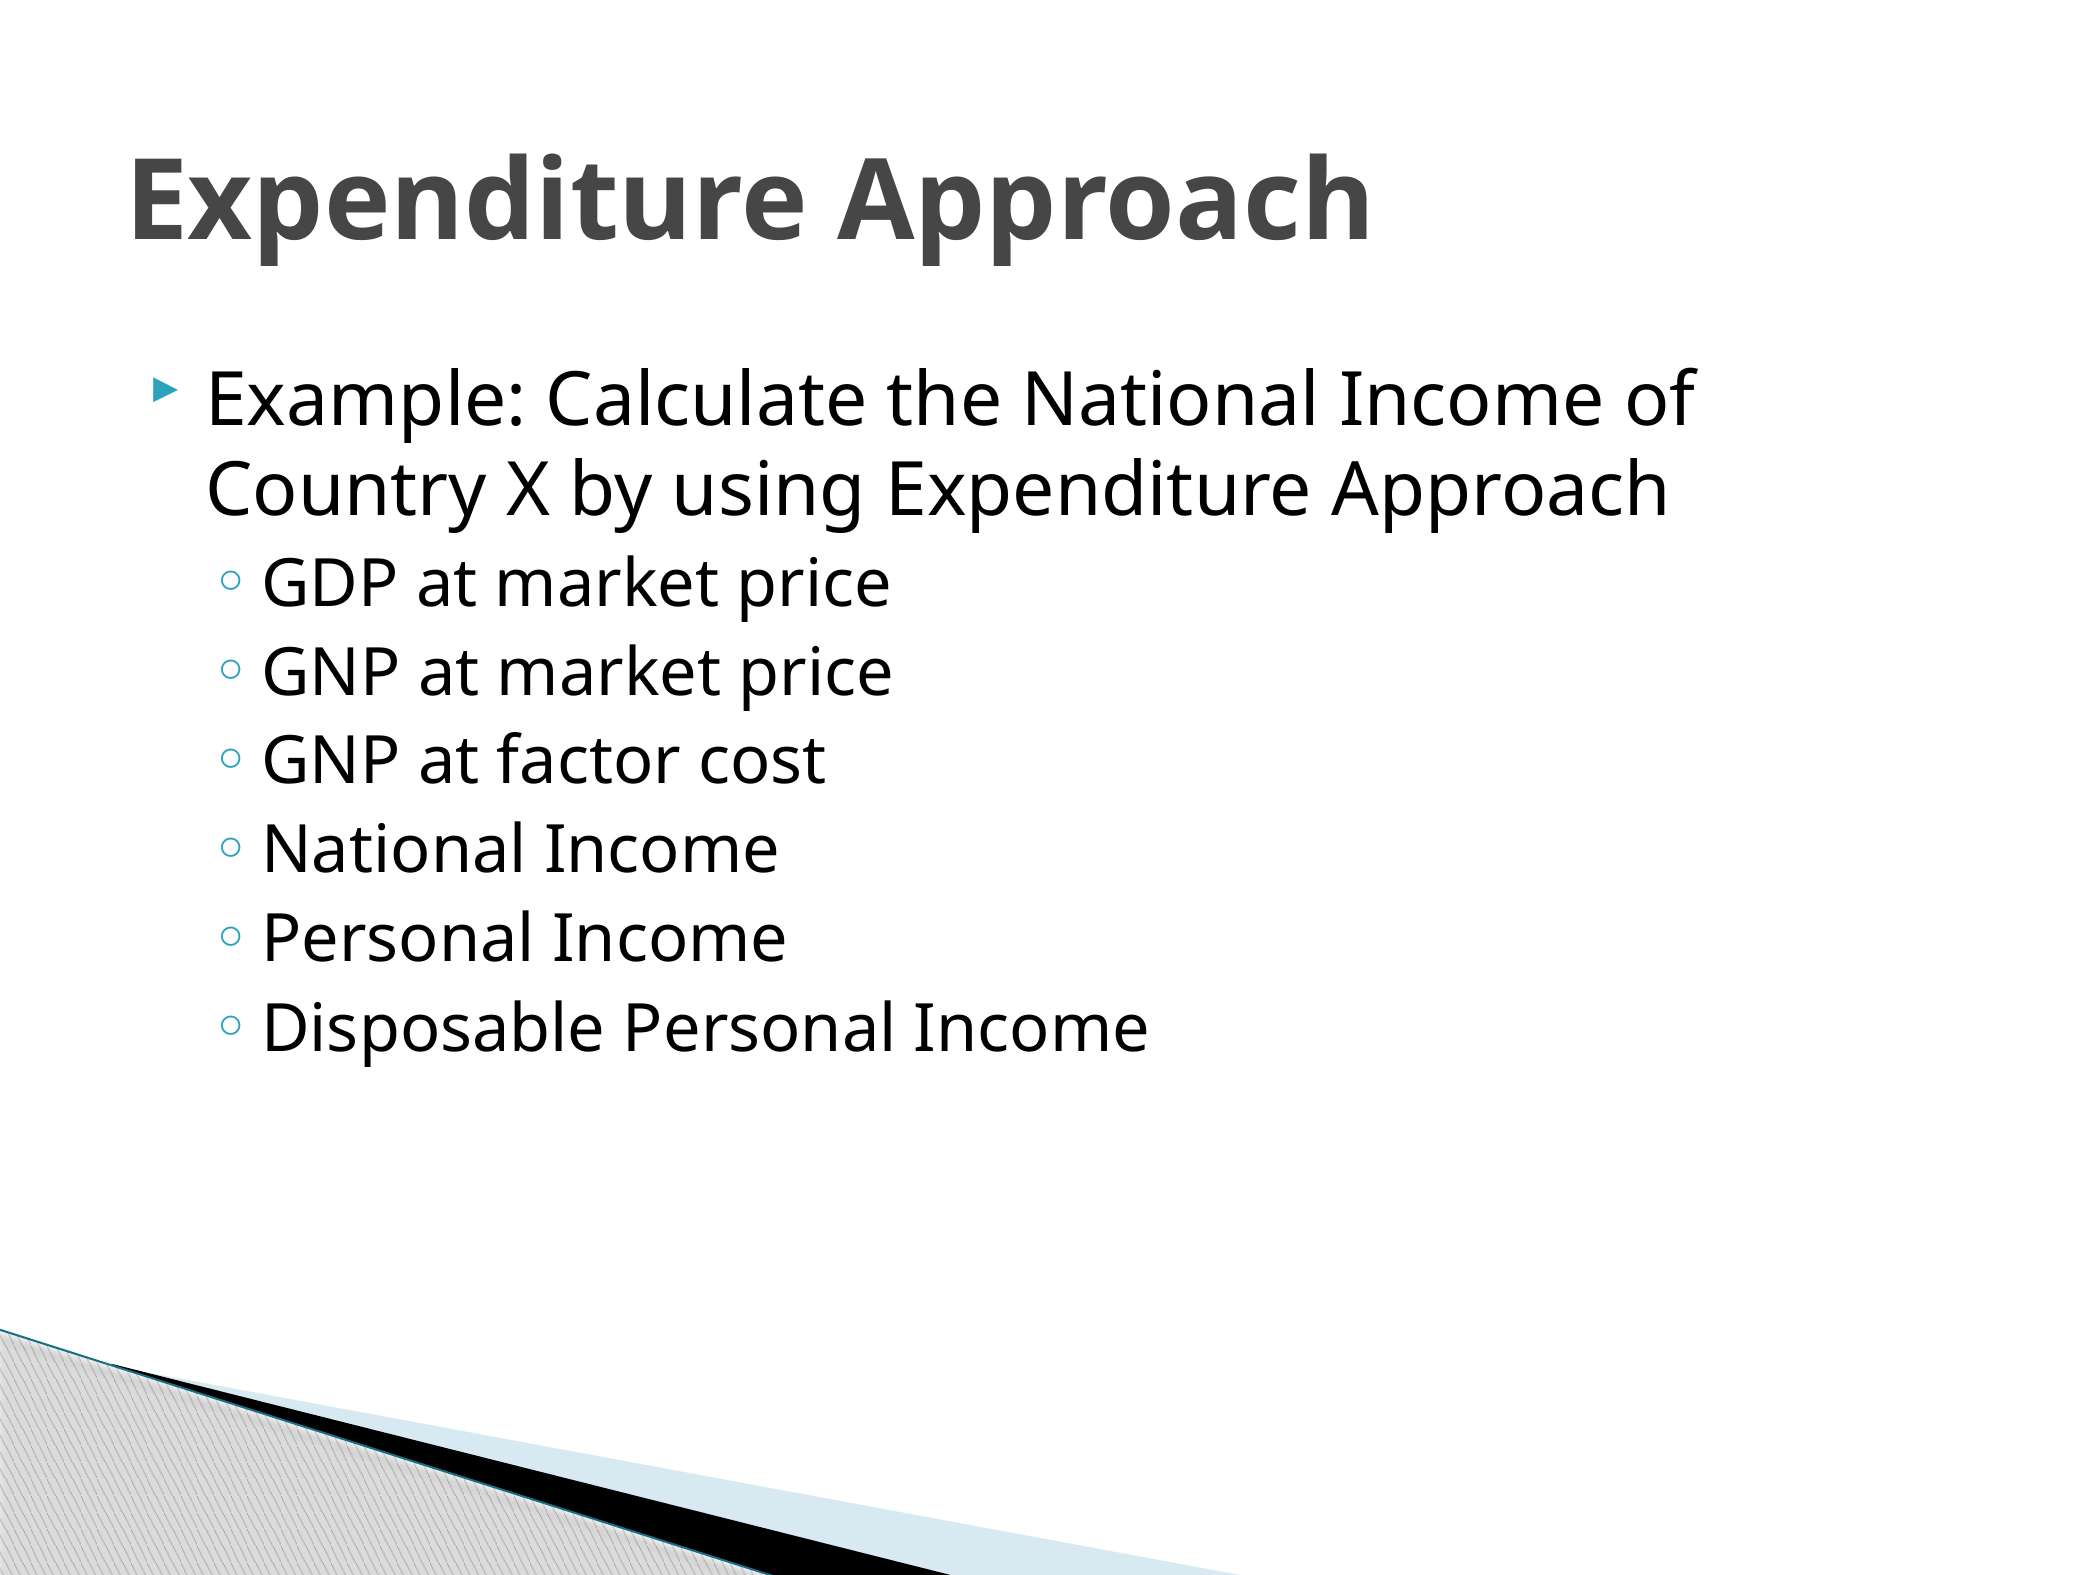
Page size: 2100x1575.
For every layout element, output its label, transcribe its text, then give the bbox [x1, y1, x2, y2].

title Expenditure Approach [105, 63, 1995, 326]
list Example: Calculate the National Income of Country X by using Expenditure Approach GDP at market price GNP at market price GNP at factor cost National Income Personal Income Disposable Personal Income [105, 340, 1995, 1380]
